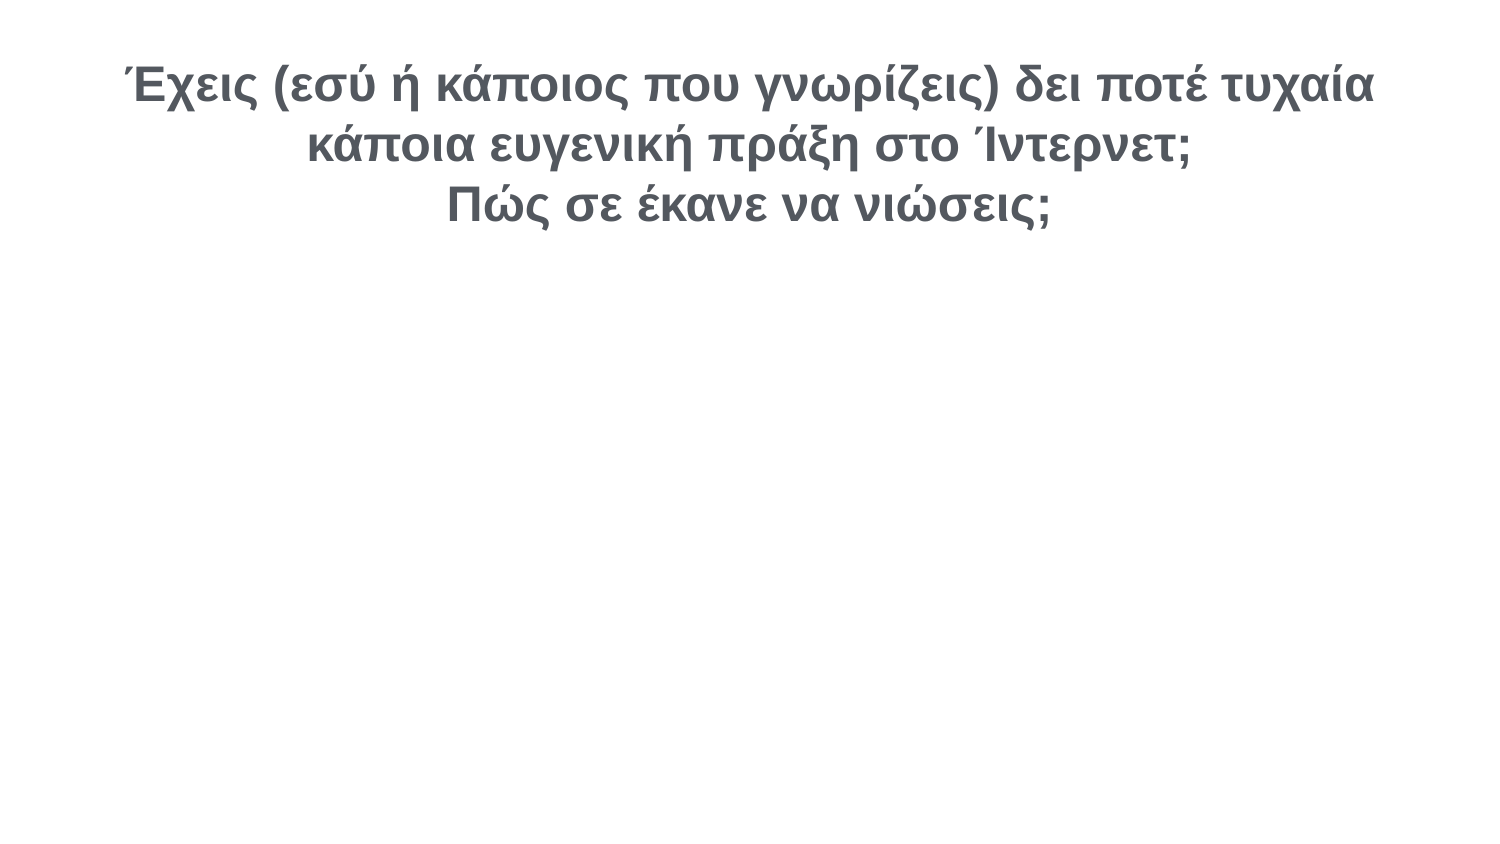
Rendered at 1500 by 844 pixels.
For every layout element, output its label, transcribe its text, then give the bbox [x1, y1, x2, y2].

text_box Έχεις (εσύ ή κάποιος που γνωρίζεις) δει ποτέ τυχαία κάποια ευγενική πράξη στο Ίντερνετ; Πώς σε έκανε να νιώσεις; [65, 36, 1435, 130]
